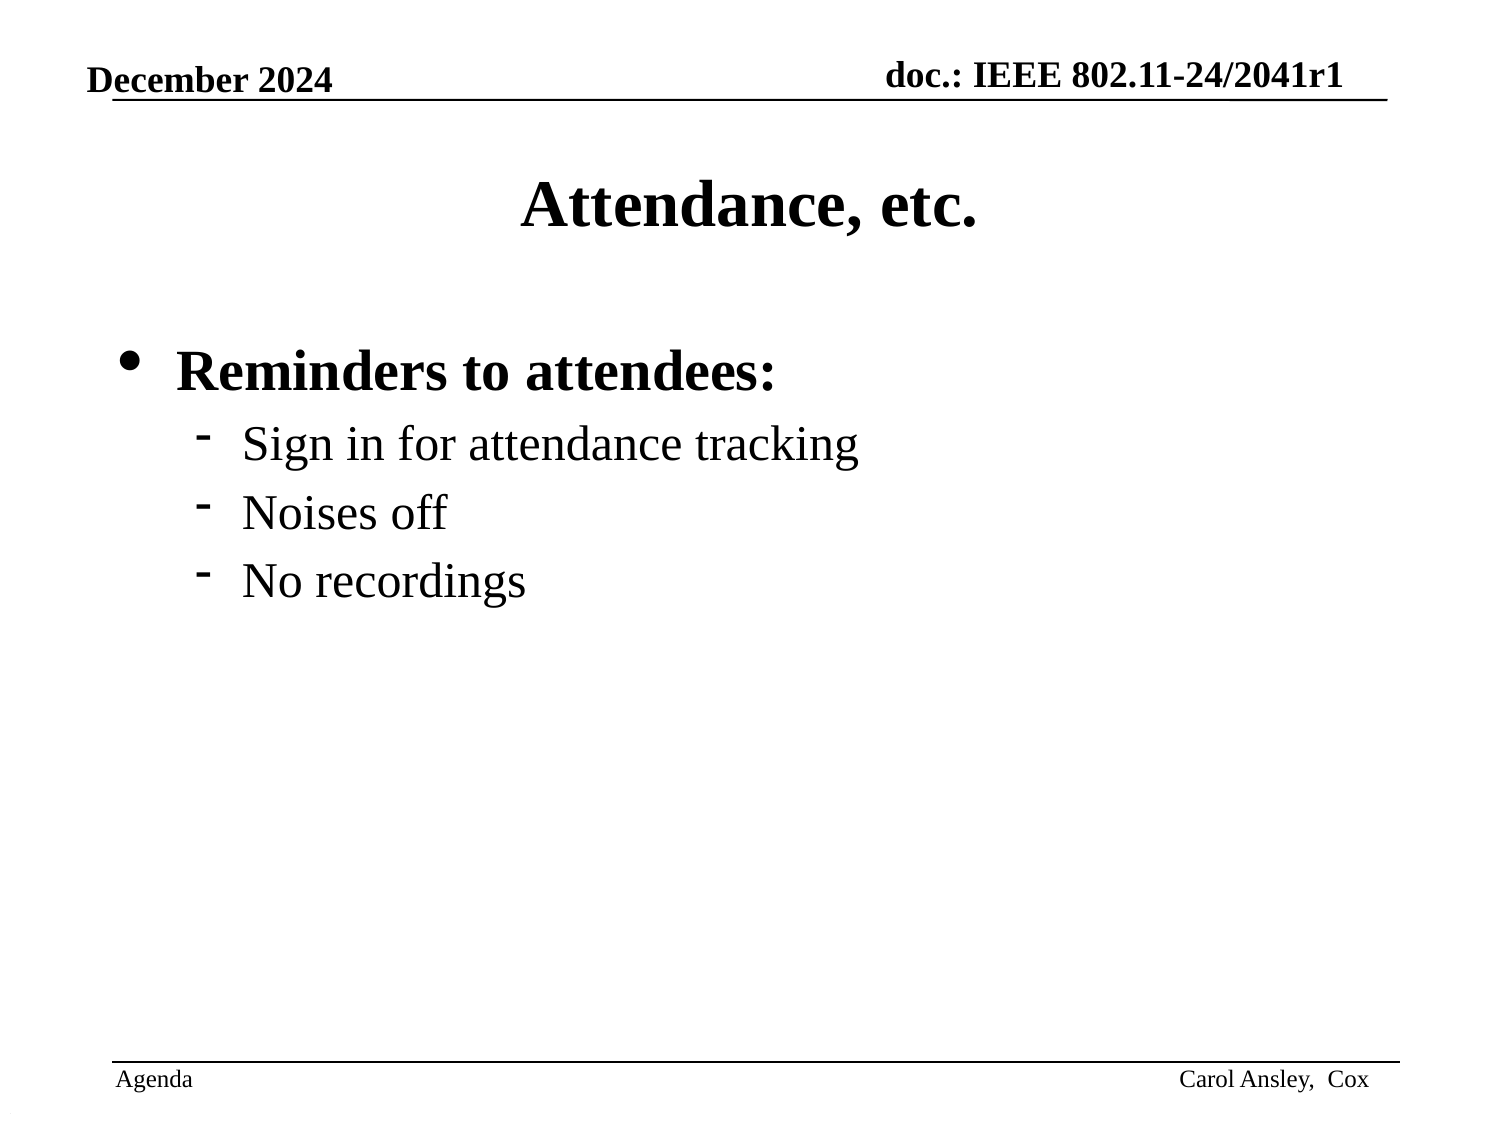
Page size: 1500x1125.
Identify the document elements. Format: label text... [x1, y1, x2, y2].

text_box Attendance, etc. [112, 152, 1388, 248]
text_box Reminders to attendees: Sign in for attendance tracking Noises off No recordings [112, 324, 1388, 615]
